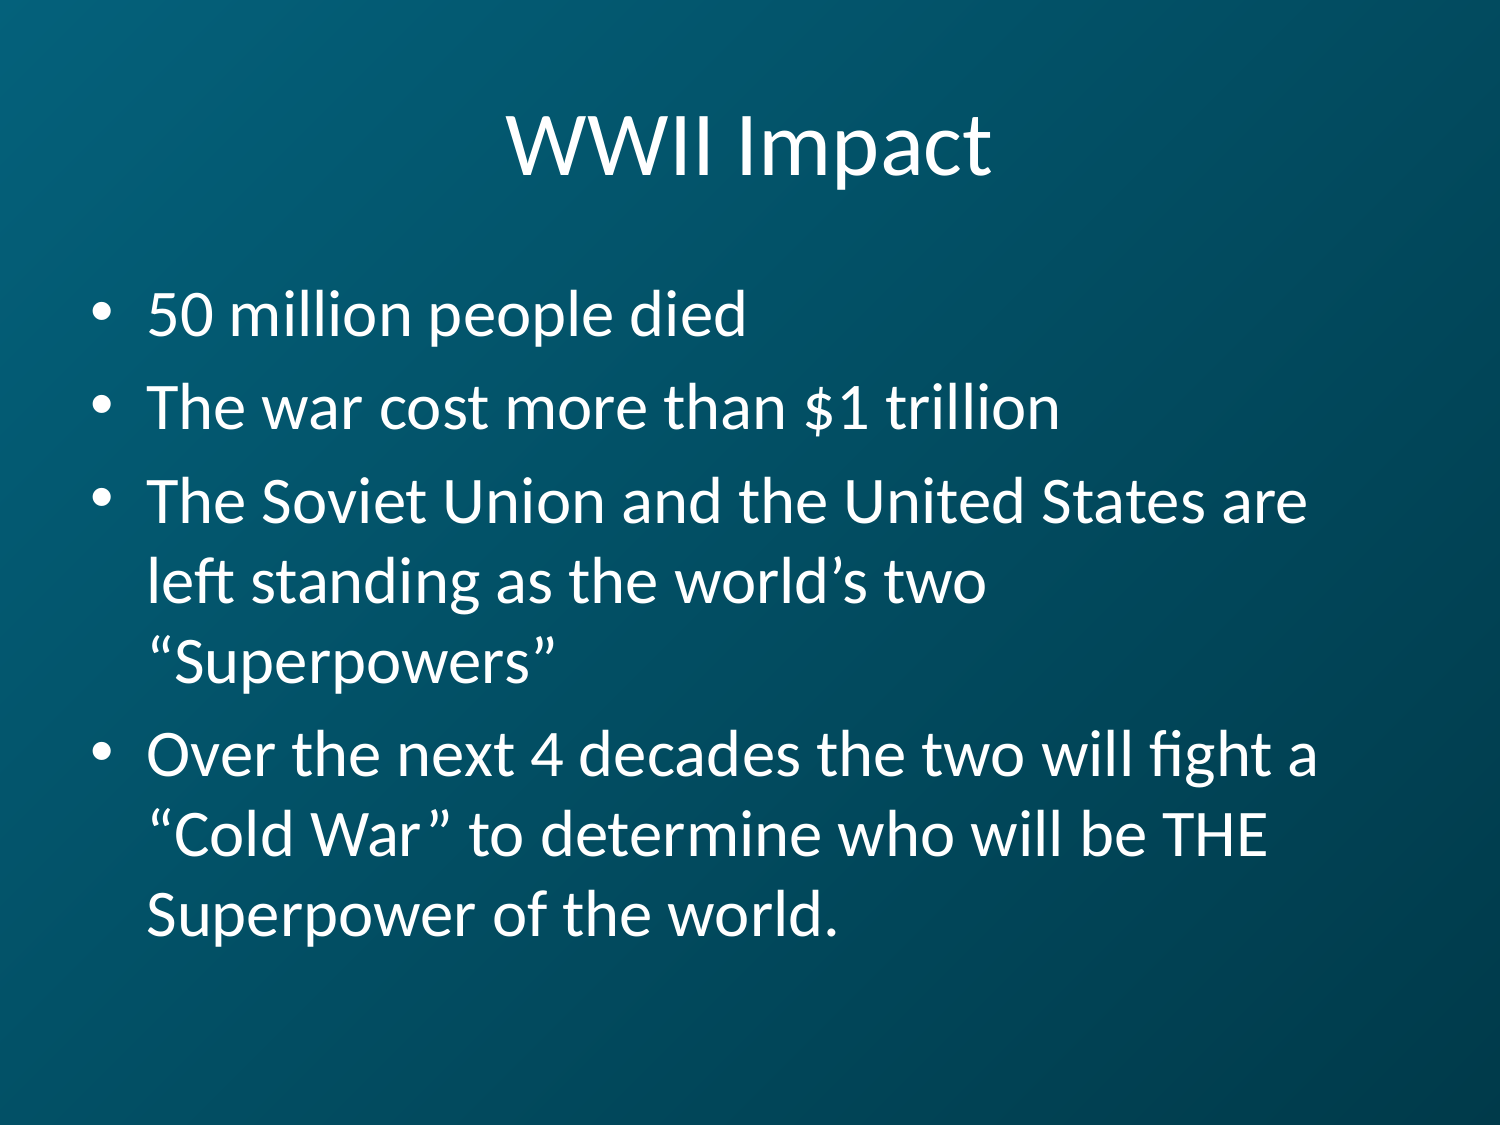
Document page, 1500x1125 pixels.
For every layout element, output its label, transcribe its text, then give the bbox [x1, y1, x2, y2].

list 50 million people died The war cost more than $1 trillion The Soviet Union and the United States are left standing as the world’s two “Superpowers” Over the next 4 decades the two will fight a “Cold War” to determine who will be THE Superpower of the world. [75, 262, 1425, 1005]
title WWII Impact [75, 45, 1425, 233]
